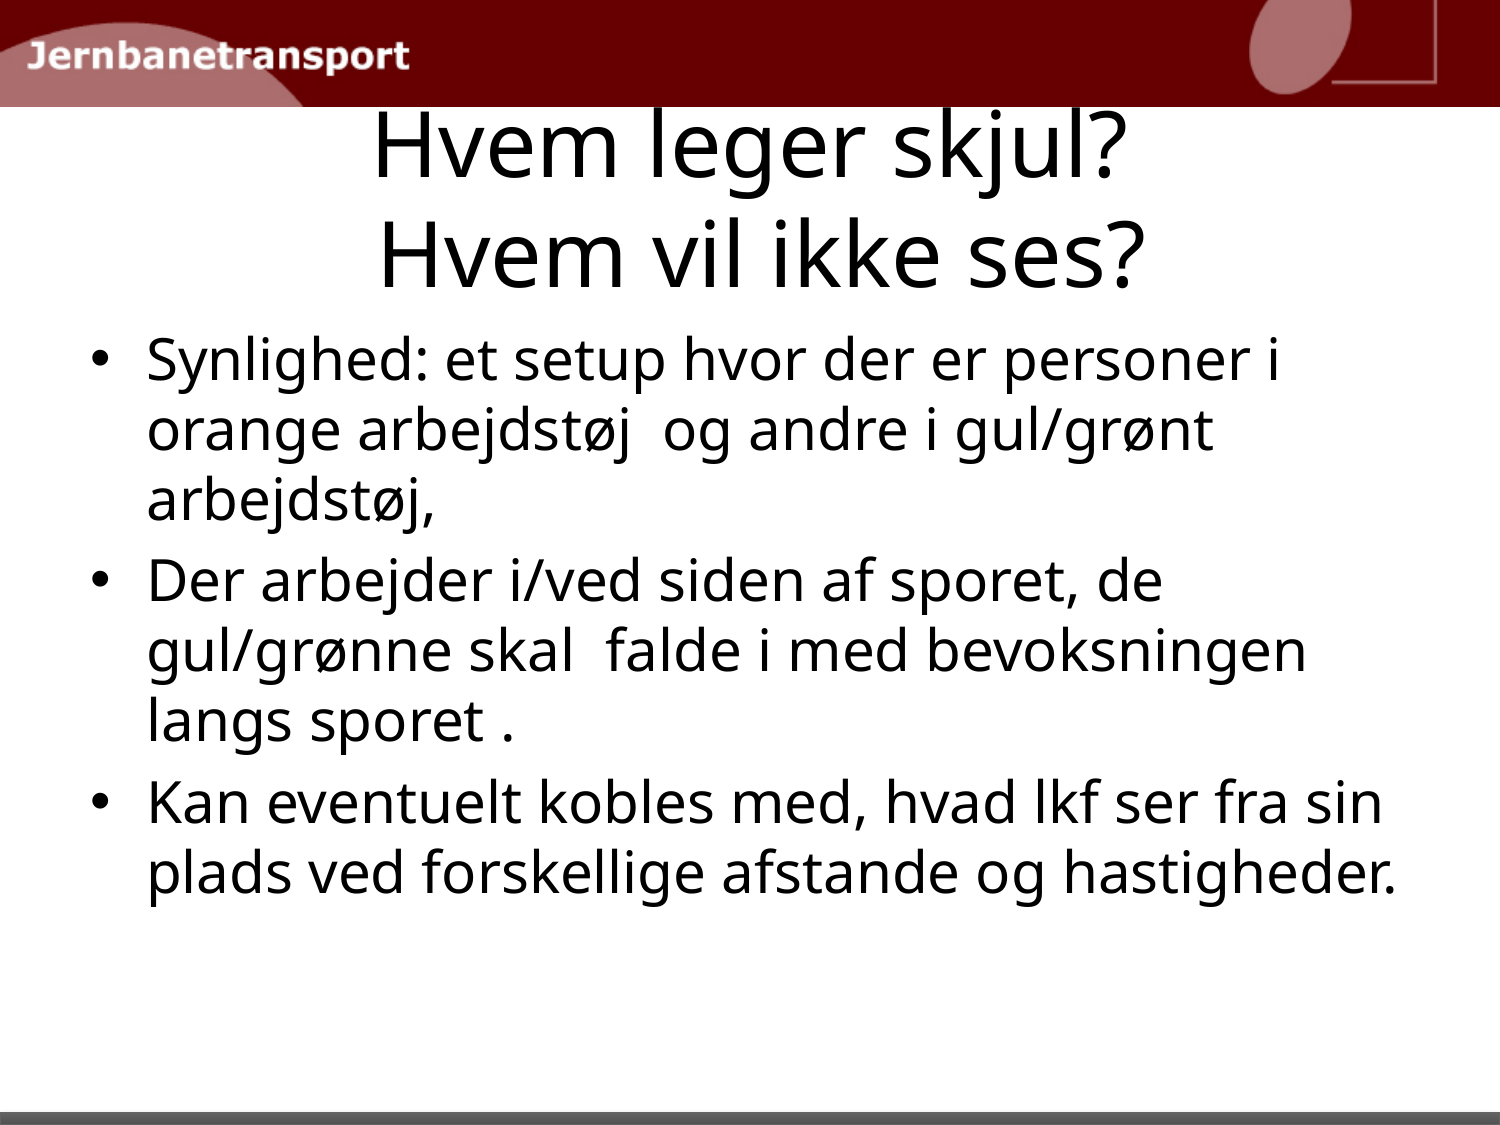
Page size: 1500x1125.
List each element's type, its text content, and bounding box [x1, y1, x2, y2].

picture [0, 0, 1500, 107]
list Synlighed: et setup hvor der er personer i orange arbejdstøj og andre i gul/grønt arbejdstøj, Der arbejder i/ved siden af sporet, de gul/grønne skal falde i med bevoksningen langs sporet . Kan eventuelt kobles med, hvad lkf ser fra sin plads ved forskellige afstande og hastigheder. [74, 314, 1426, 1034]
title Hvem leger skjul? Hvem vil ikke ses? [74, 77, 1426, 314]
